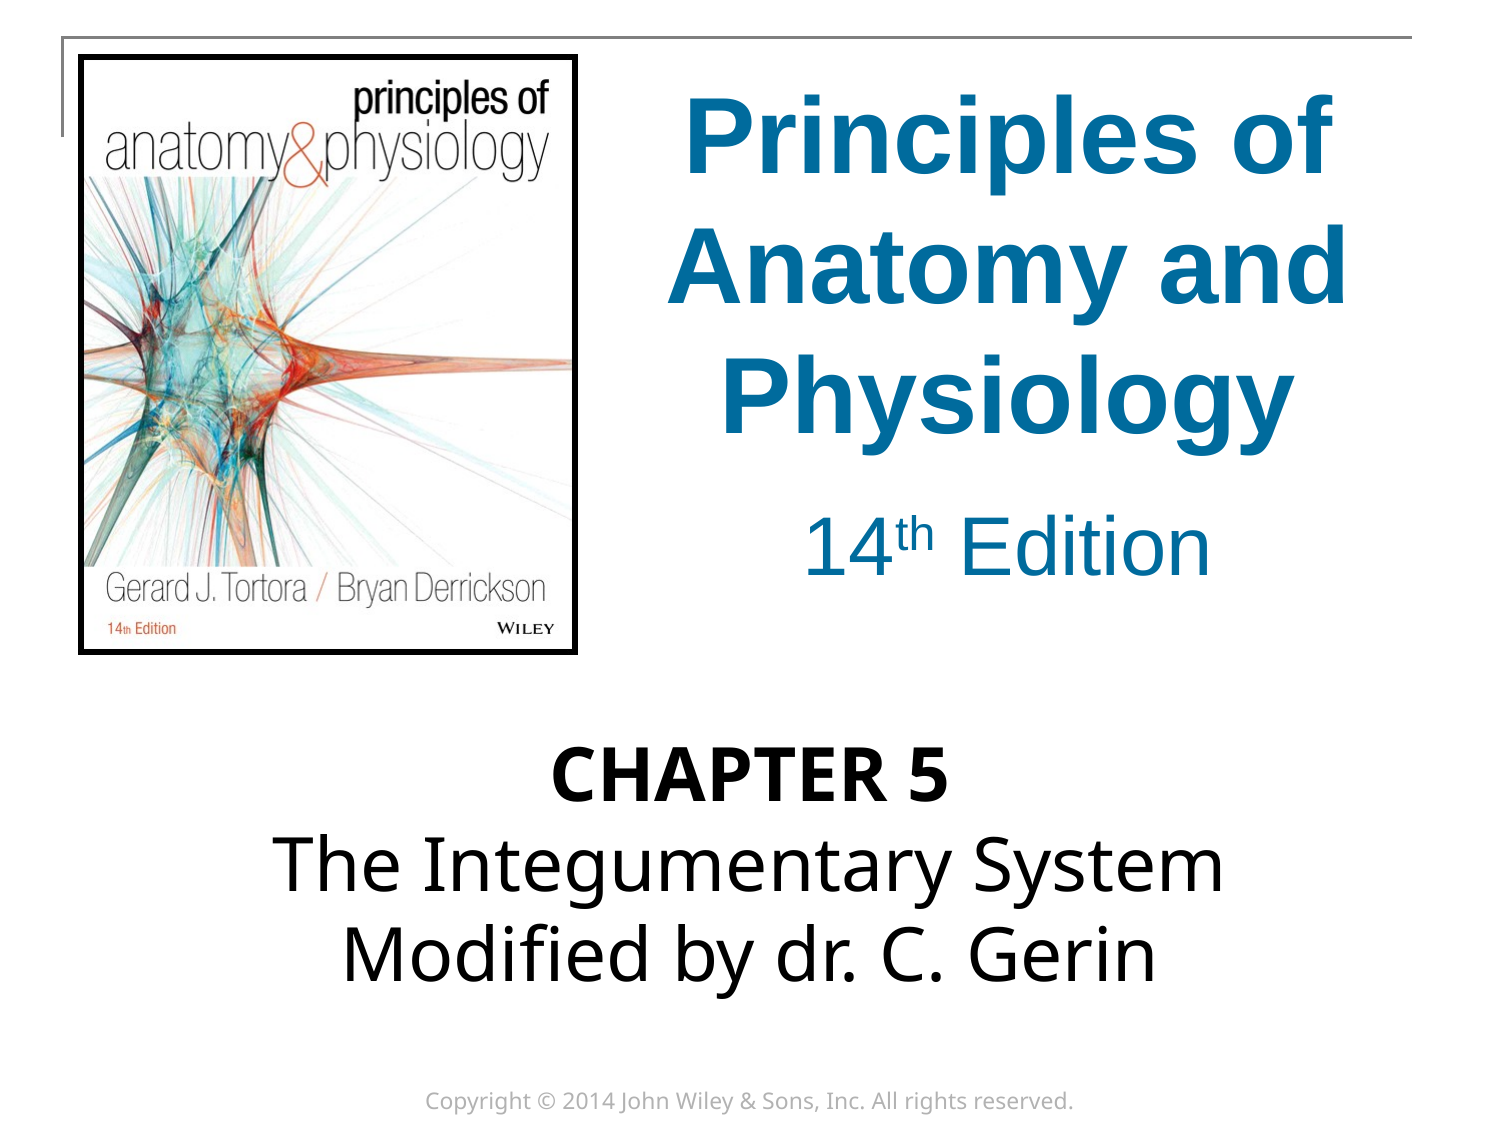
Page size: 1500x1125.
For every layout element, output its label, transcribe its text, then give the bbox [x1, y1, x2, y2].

footer Copyright © 2014 John Wiley & Sons, Inc. All rights reserved. [269, 1065, 1231, 1125]
text_box CHAPTER 5 The Integumentary System Modified by dr. C. Gerin [213, 718, 1287, 1004]
picture [78, 53, 578, 655]
text_box Principles of Anatomy and Physiology 14th Edition [590, 57, 1425, 653]
